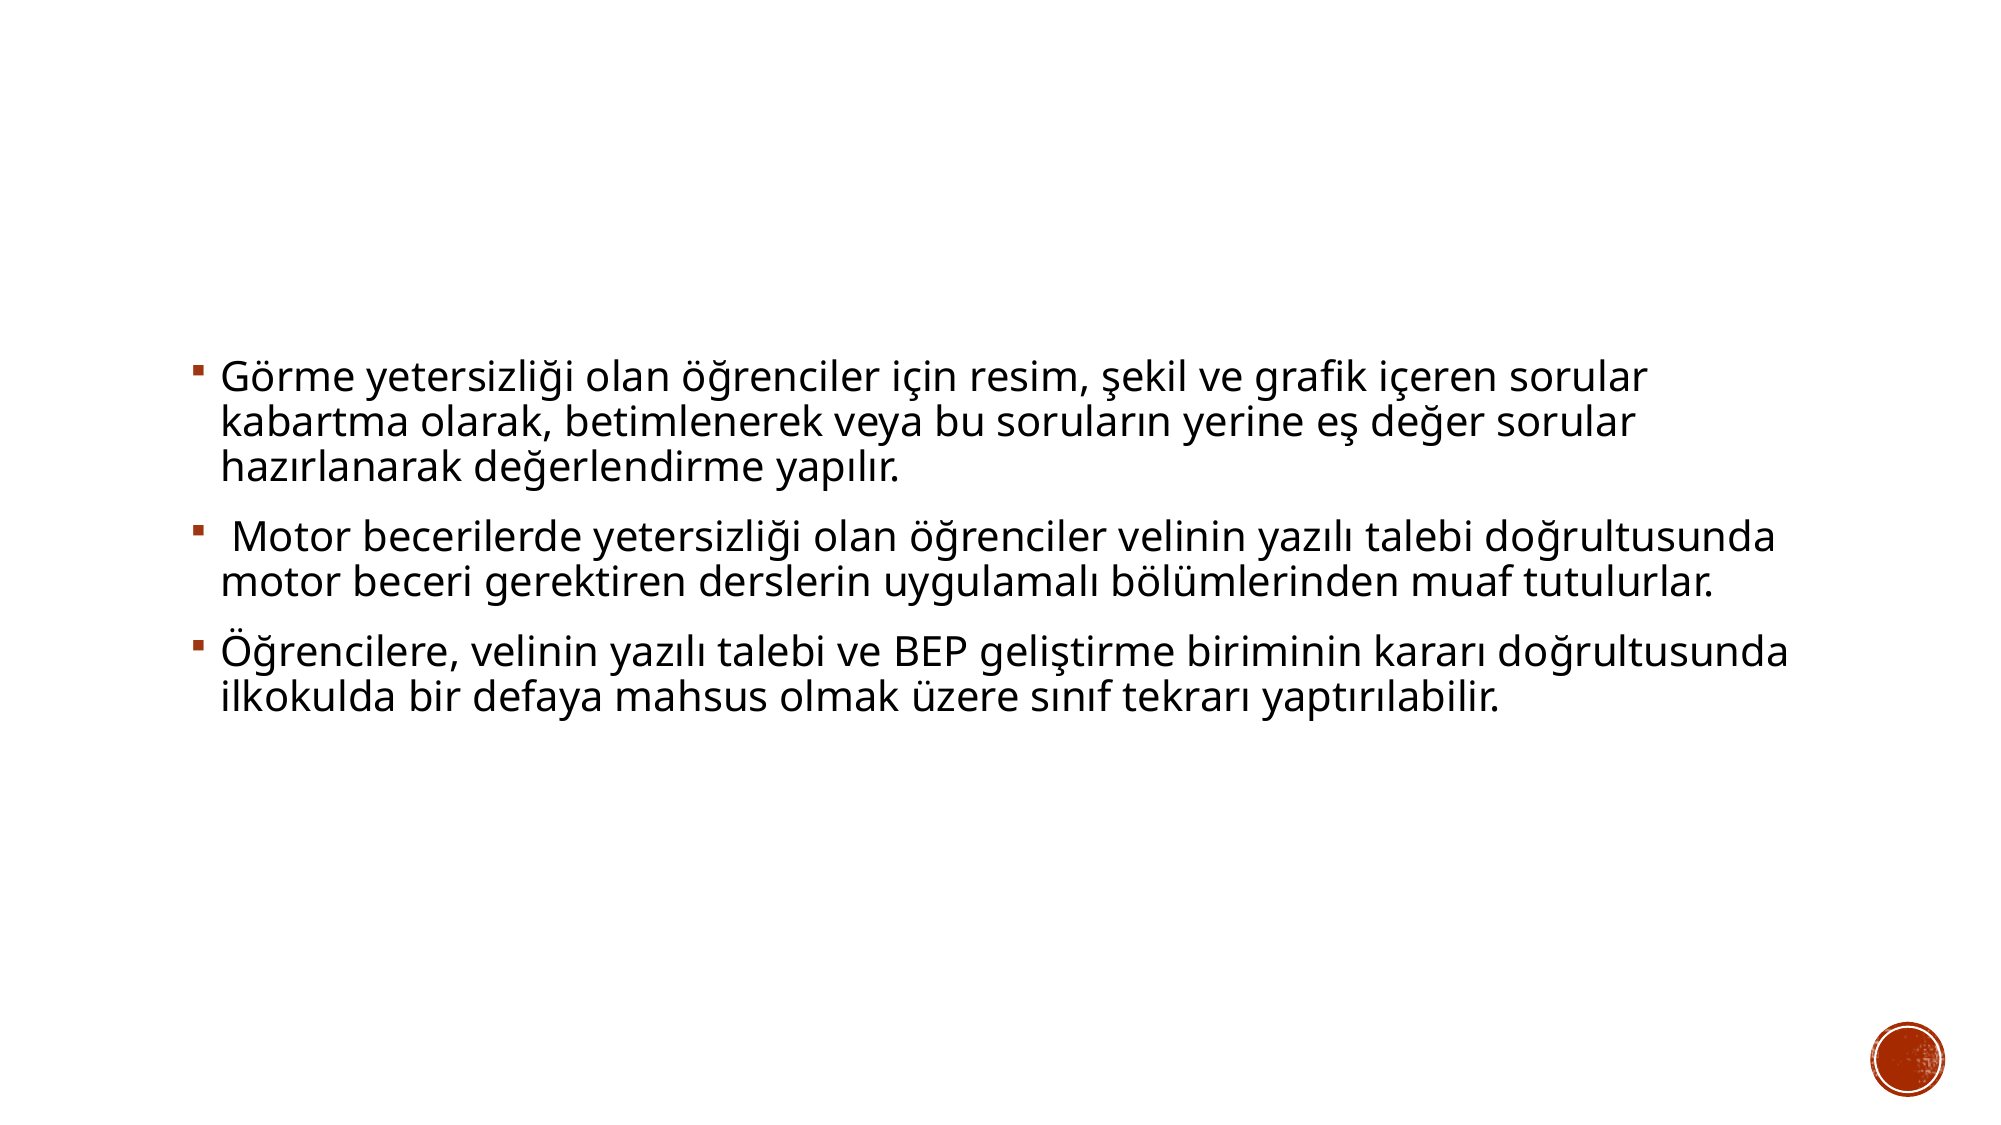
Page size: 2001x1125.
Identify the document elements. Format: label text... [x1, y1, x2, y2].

list Görme yetersizliği olan öğrenciler için resim, şekil ve grafik içeren sorular kabartma olarak, betimlenerek veya bu soruların yerine eş değer sorular hazırlanarak değerlendirme yapılır. Motor becerilerde yetersizliği olan öğrenciler velinin yazılı talebi doğrultusunda motor beceri gerektiren derslerin uygulamalı bölümlerinden muaf tutulurlar. Öğrencilere, velinin yazılı talebi ve BEP geliştirme biriminin kararı doğrultusunda ilkokulda bir defaya mahsus olmak üzere sınıf tekrarı yaptırılabilir. [175, 348, 1826, 1013]
